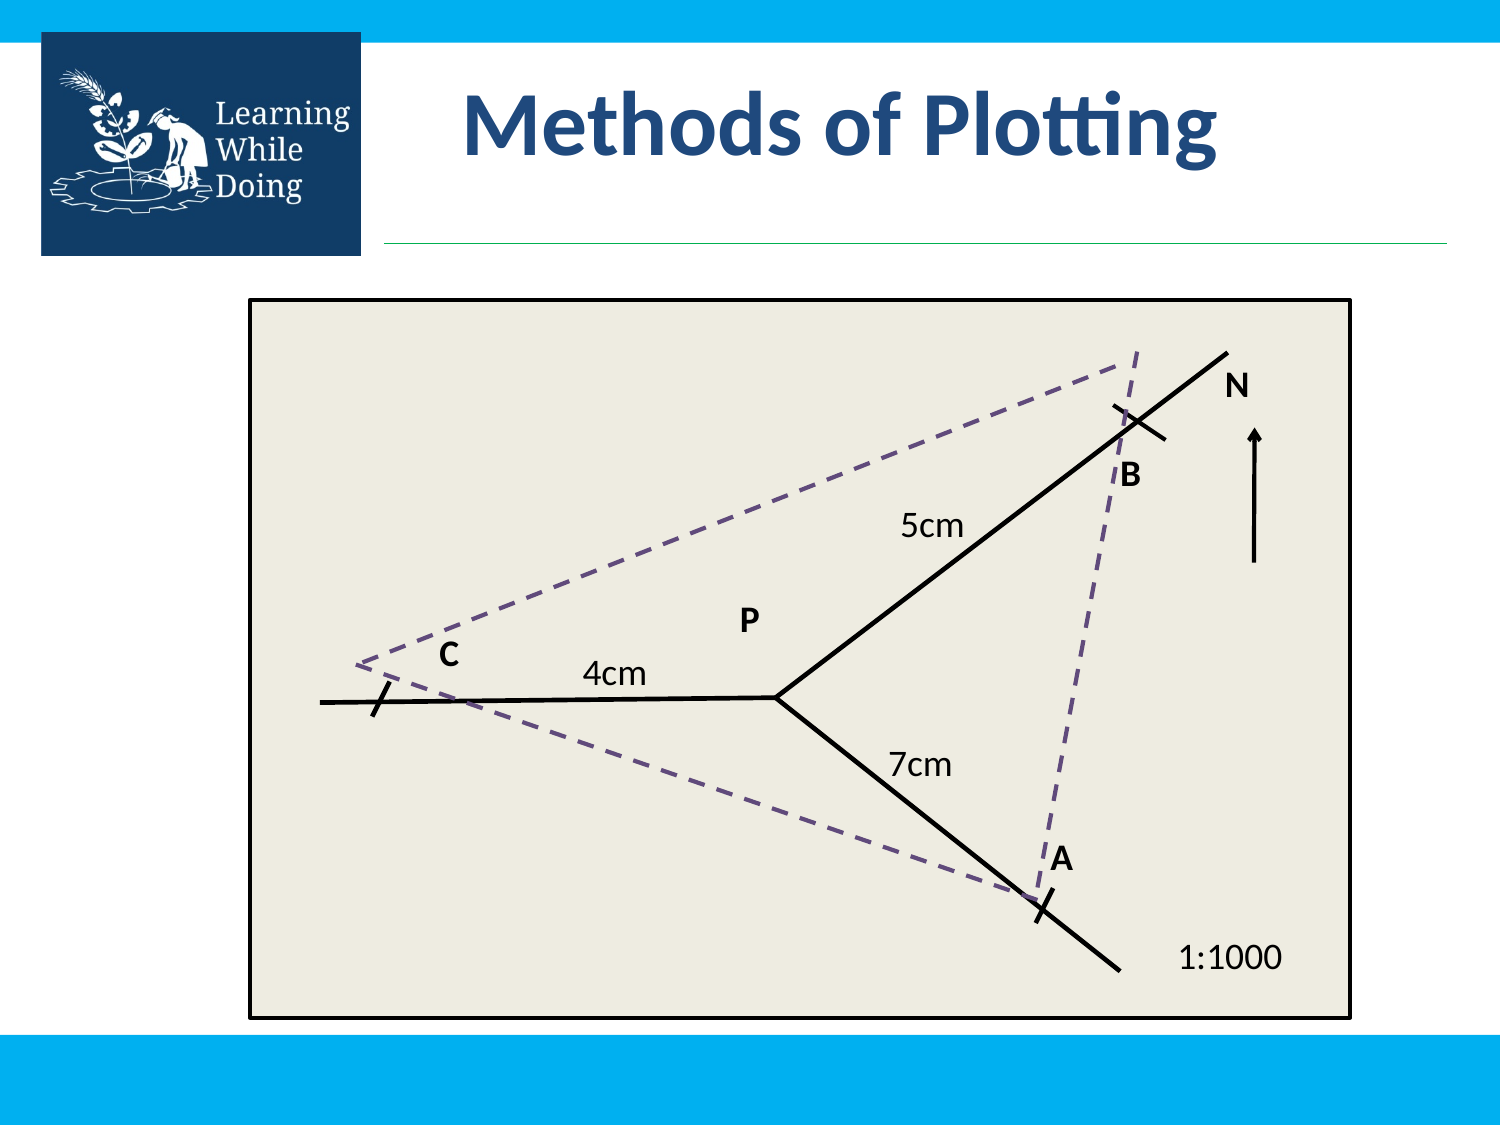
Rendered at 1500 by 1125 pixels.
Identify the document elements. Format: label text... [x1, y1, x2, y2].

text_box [249, 299, 1351, 1051]
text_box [349, 662, 1038, 901]
title Methods of Plotting [225, 24, 1455, 213]
picture [41, 33, 361, 256]
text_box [1127, 568, 1357, 669]
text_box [362, 362, 1126, 663]
